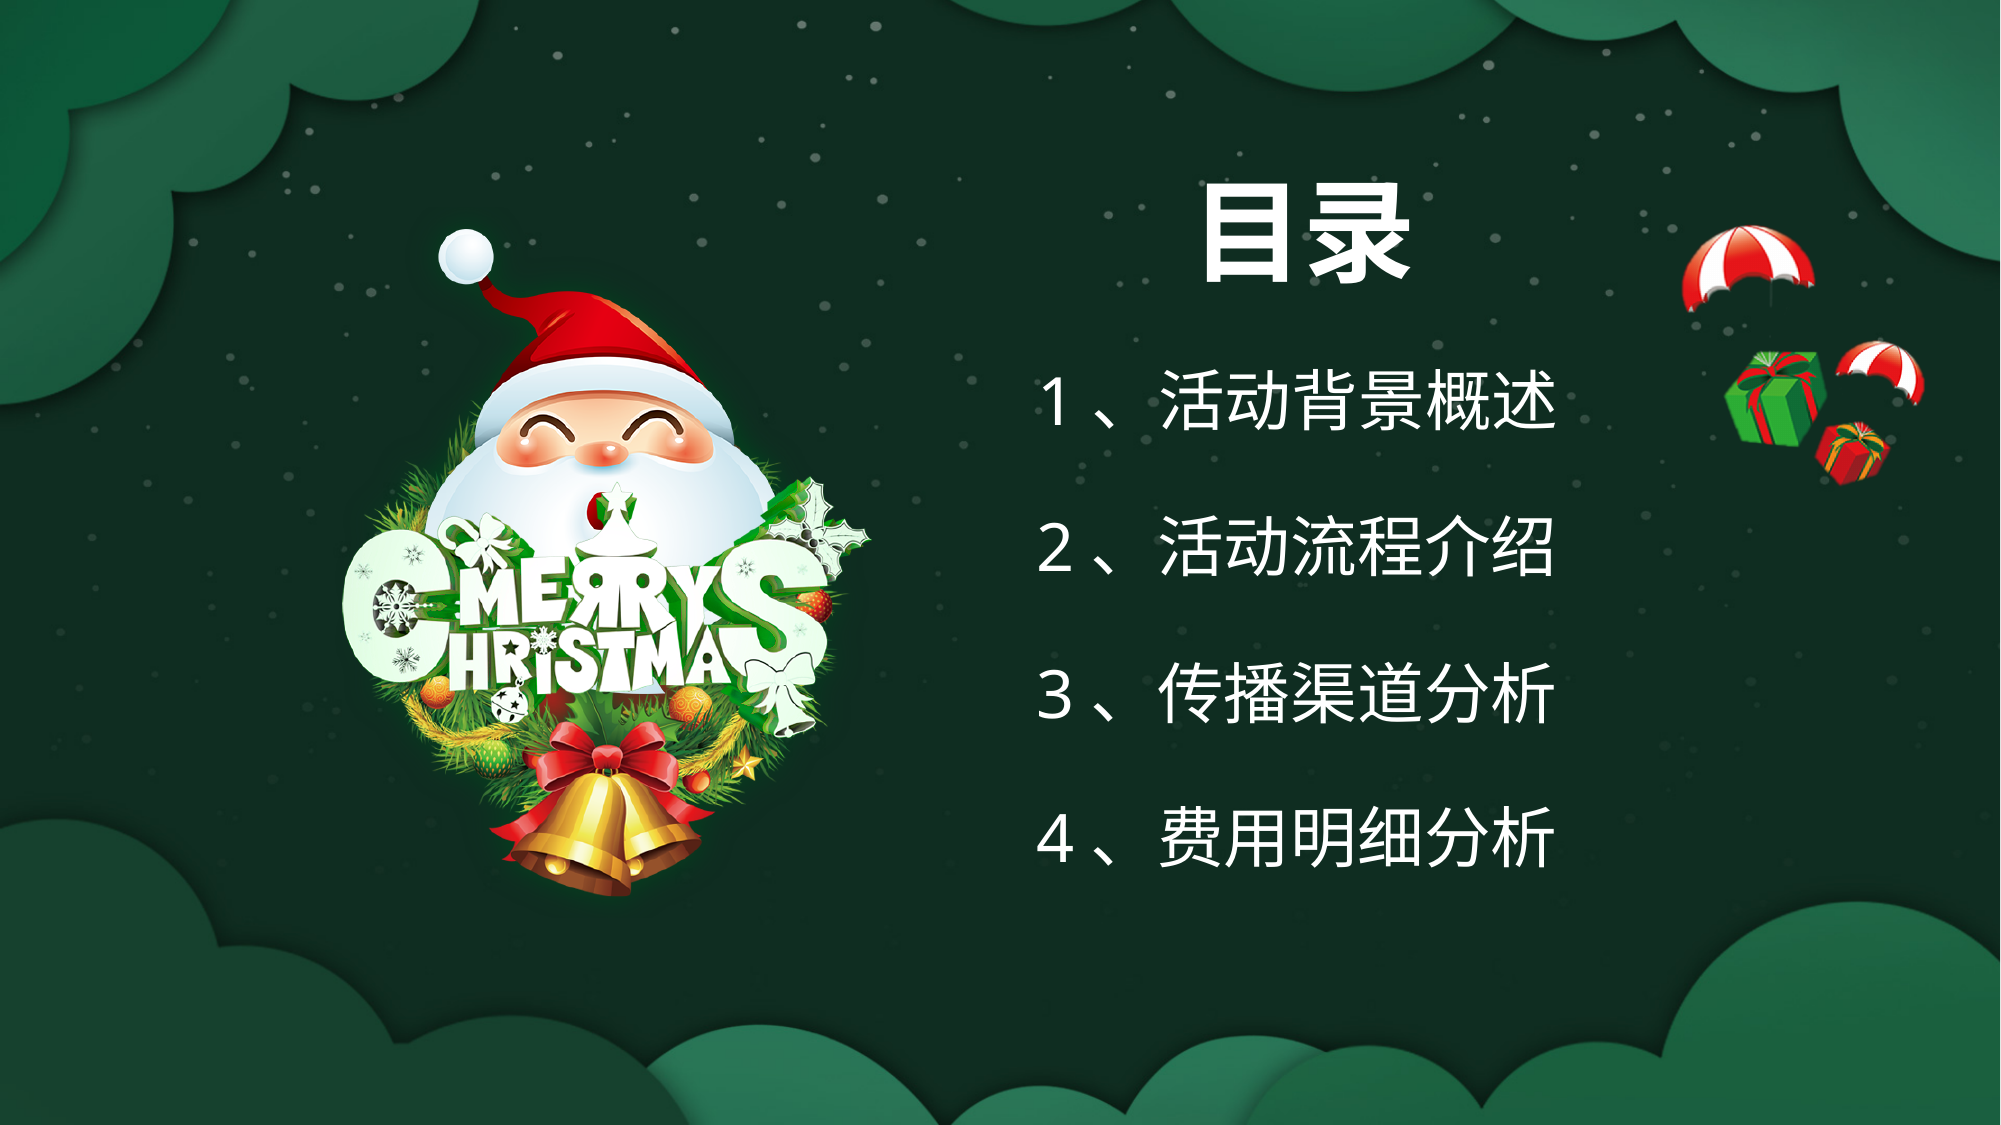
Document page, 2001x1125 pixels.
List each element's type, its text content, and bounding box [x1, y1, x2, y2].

picture [0, 0, 2001, 1125]
text_box 3、传播渠道分析 [1021, 644, 1758, 740]
text_box 目录 [1129, 153, 1478, 304]
text_box 2、活动流程介绍 [1021, 497, 1758, 593]
text_box 1、活动背景概述 [1022, 351, 1660, 446]
text_box 4、费用明细分析 [1021, 788, 1758, 883]
